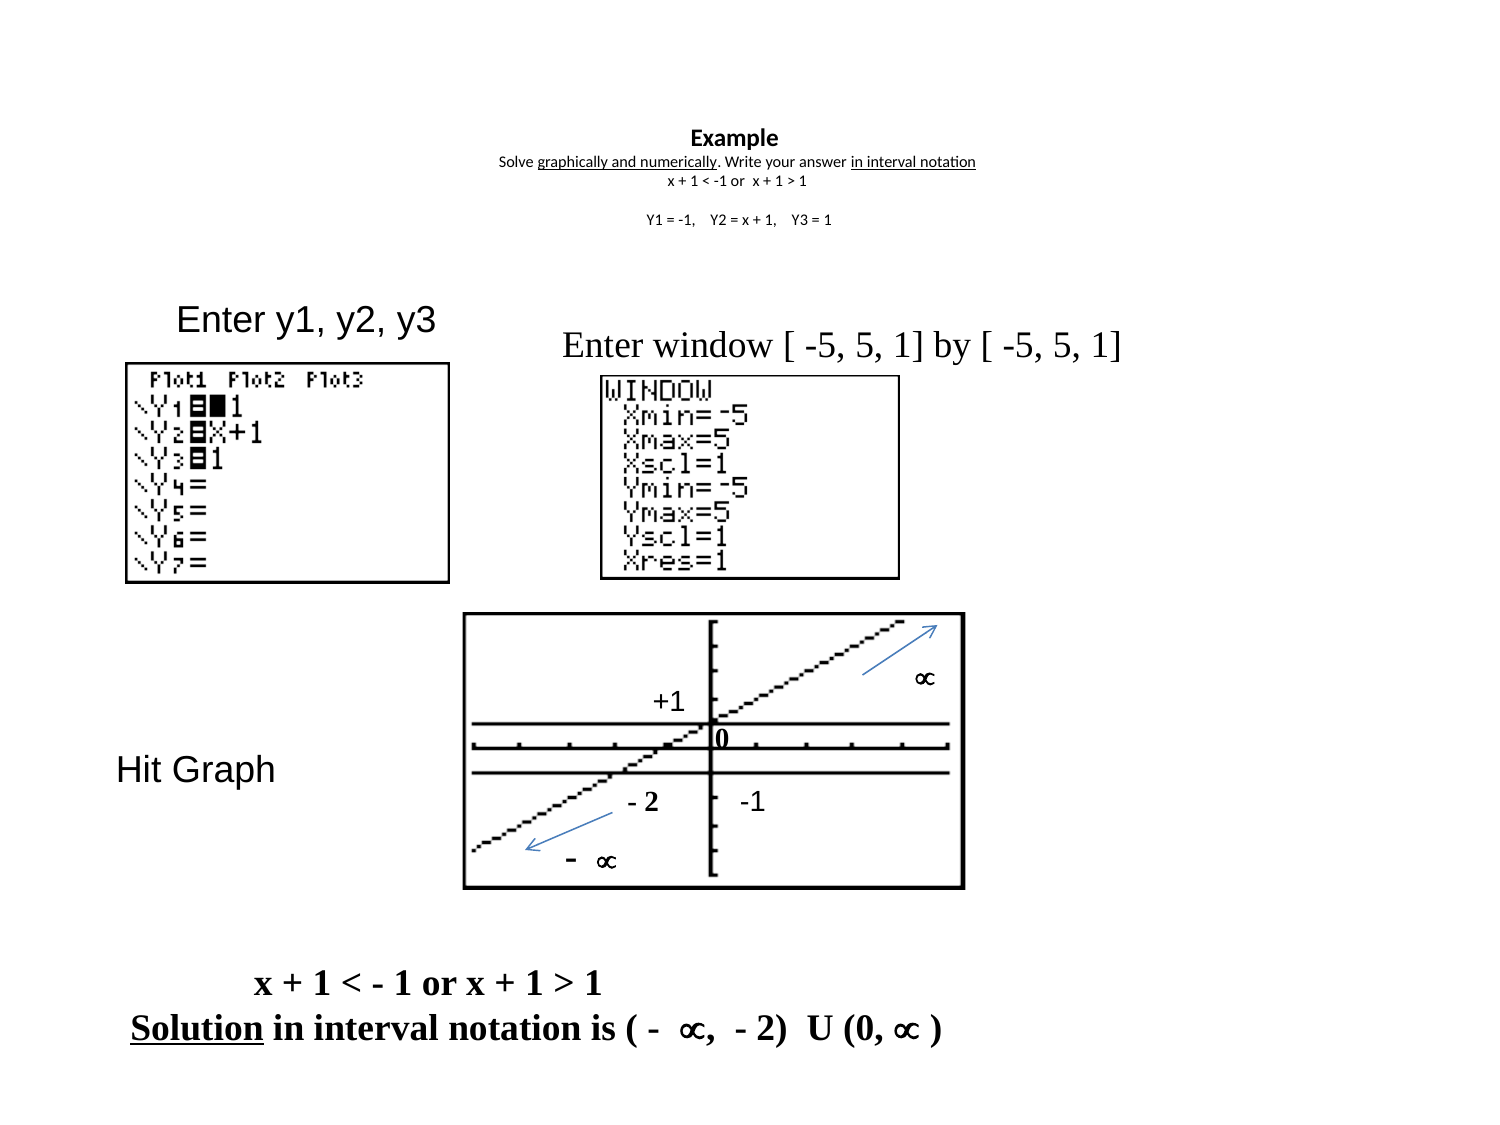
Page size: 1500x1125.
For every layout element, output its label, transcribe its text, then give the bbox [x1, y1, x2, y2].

picture [599, 374, 901, 580]
title Example Solve graphically and numerically. Write your answer in interval notation x + 1 < -1 or x + 1 > 1 Y1 = -1, Y2 = x + 1, Y3 = 1 [99, 112, 1375, 238]
text_box Hit Graph [101, 737, 302, 798]
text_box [862, 624, 938, 676]
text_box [524, 812, 613, 851]
text_box x + 1 < - 1 or x + 1 > 1 Solution in interval notation is ( - , - 2) U (0,  ) [115, 950, 958, 1056]
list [462, 612, 966, 890]
text_box Enter window [ -5, 5, 1] by [ -5, 5, 1] [547, 312, 1225, 373]
text_box Enter y1, y2, y3 [149, 287, 463, 348]
picture [124, 362, 451, 584]
